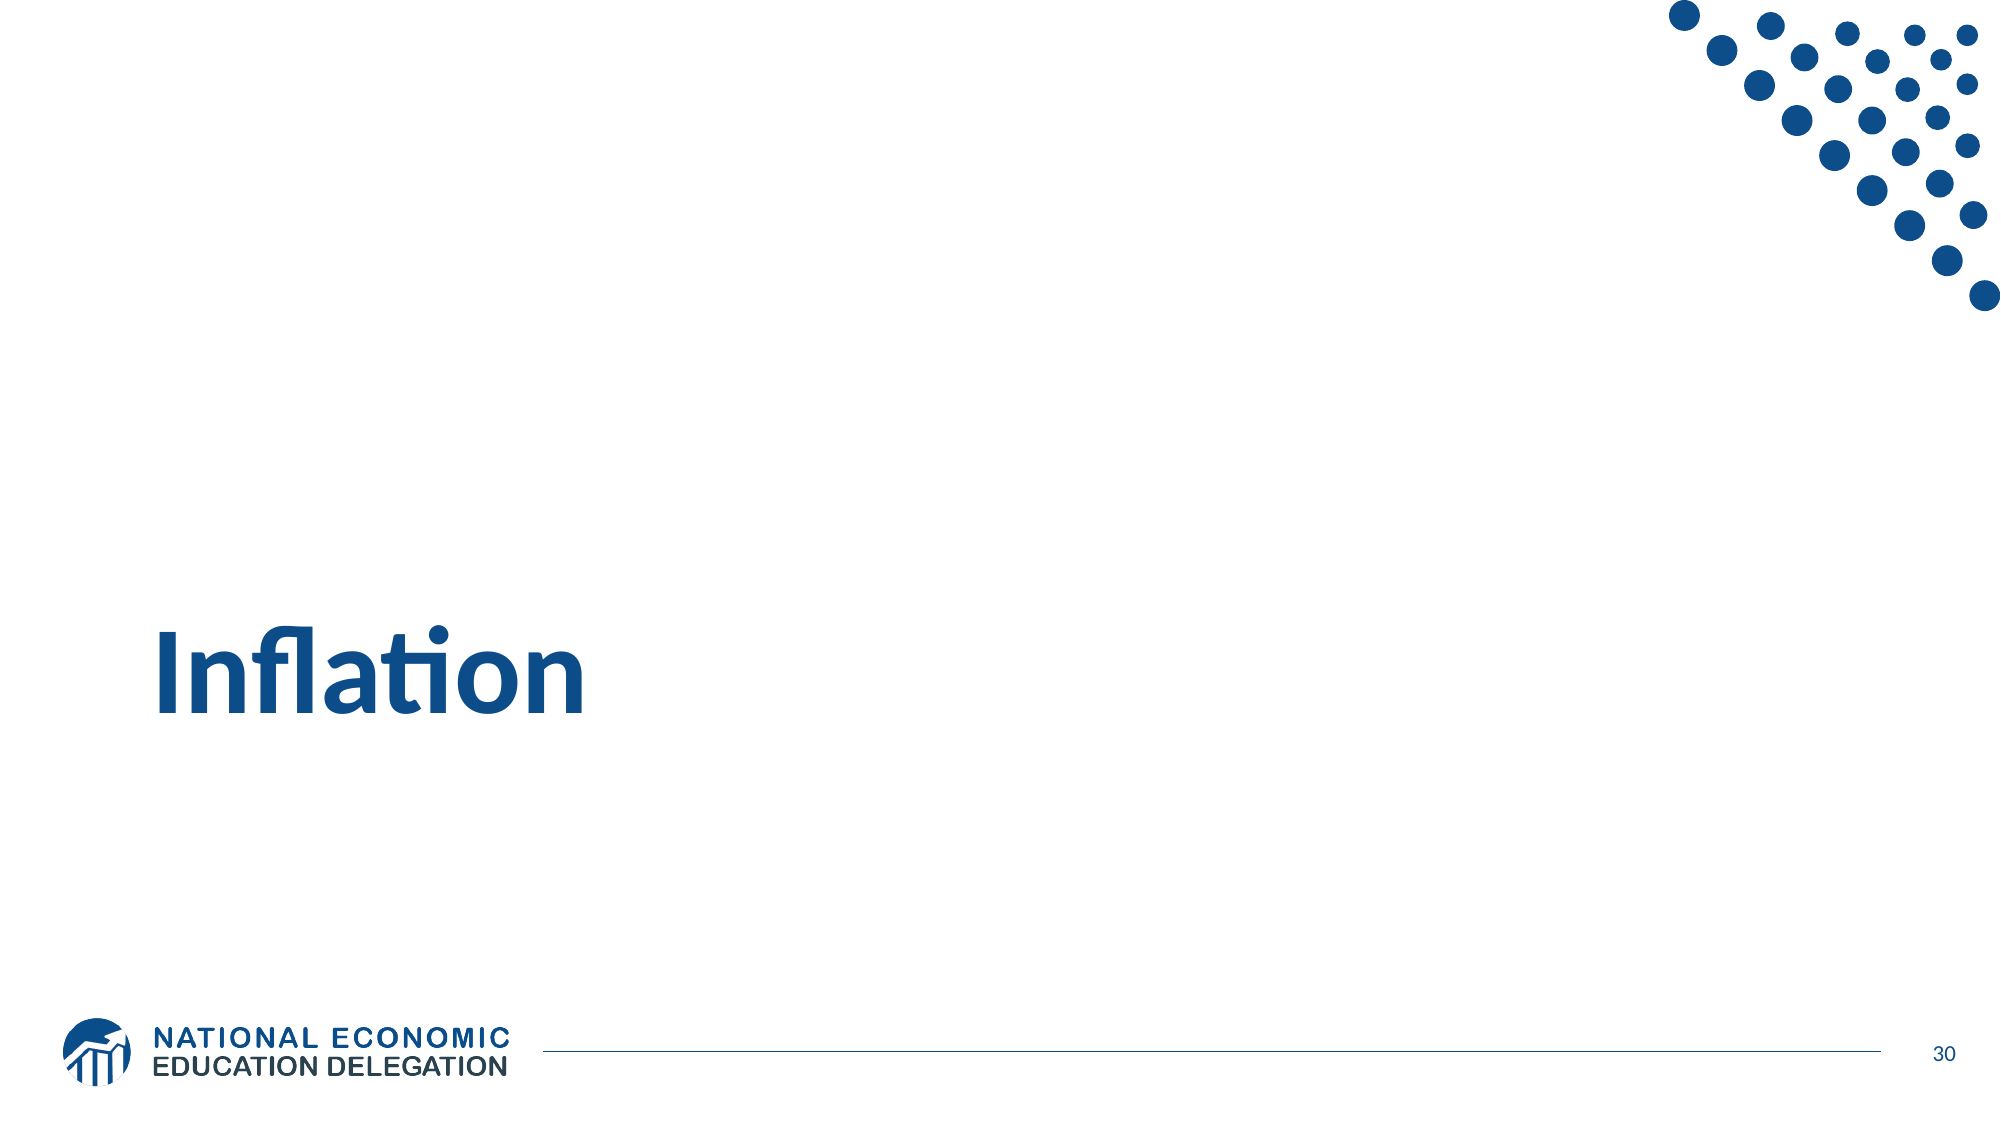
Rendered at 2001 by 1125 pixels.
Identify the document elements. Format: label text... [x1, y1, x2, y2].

title Inflation [136, 280, 1862, 749]
slide_number 30 [1521, 1022, 1972, 1082]
picture [55, 1013, 520, 1091]
